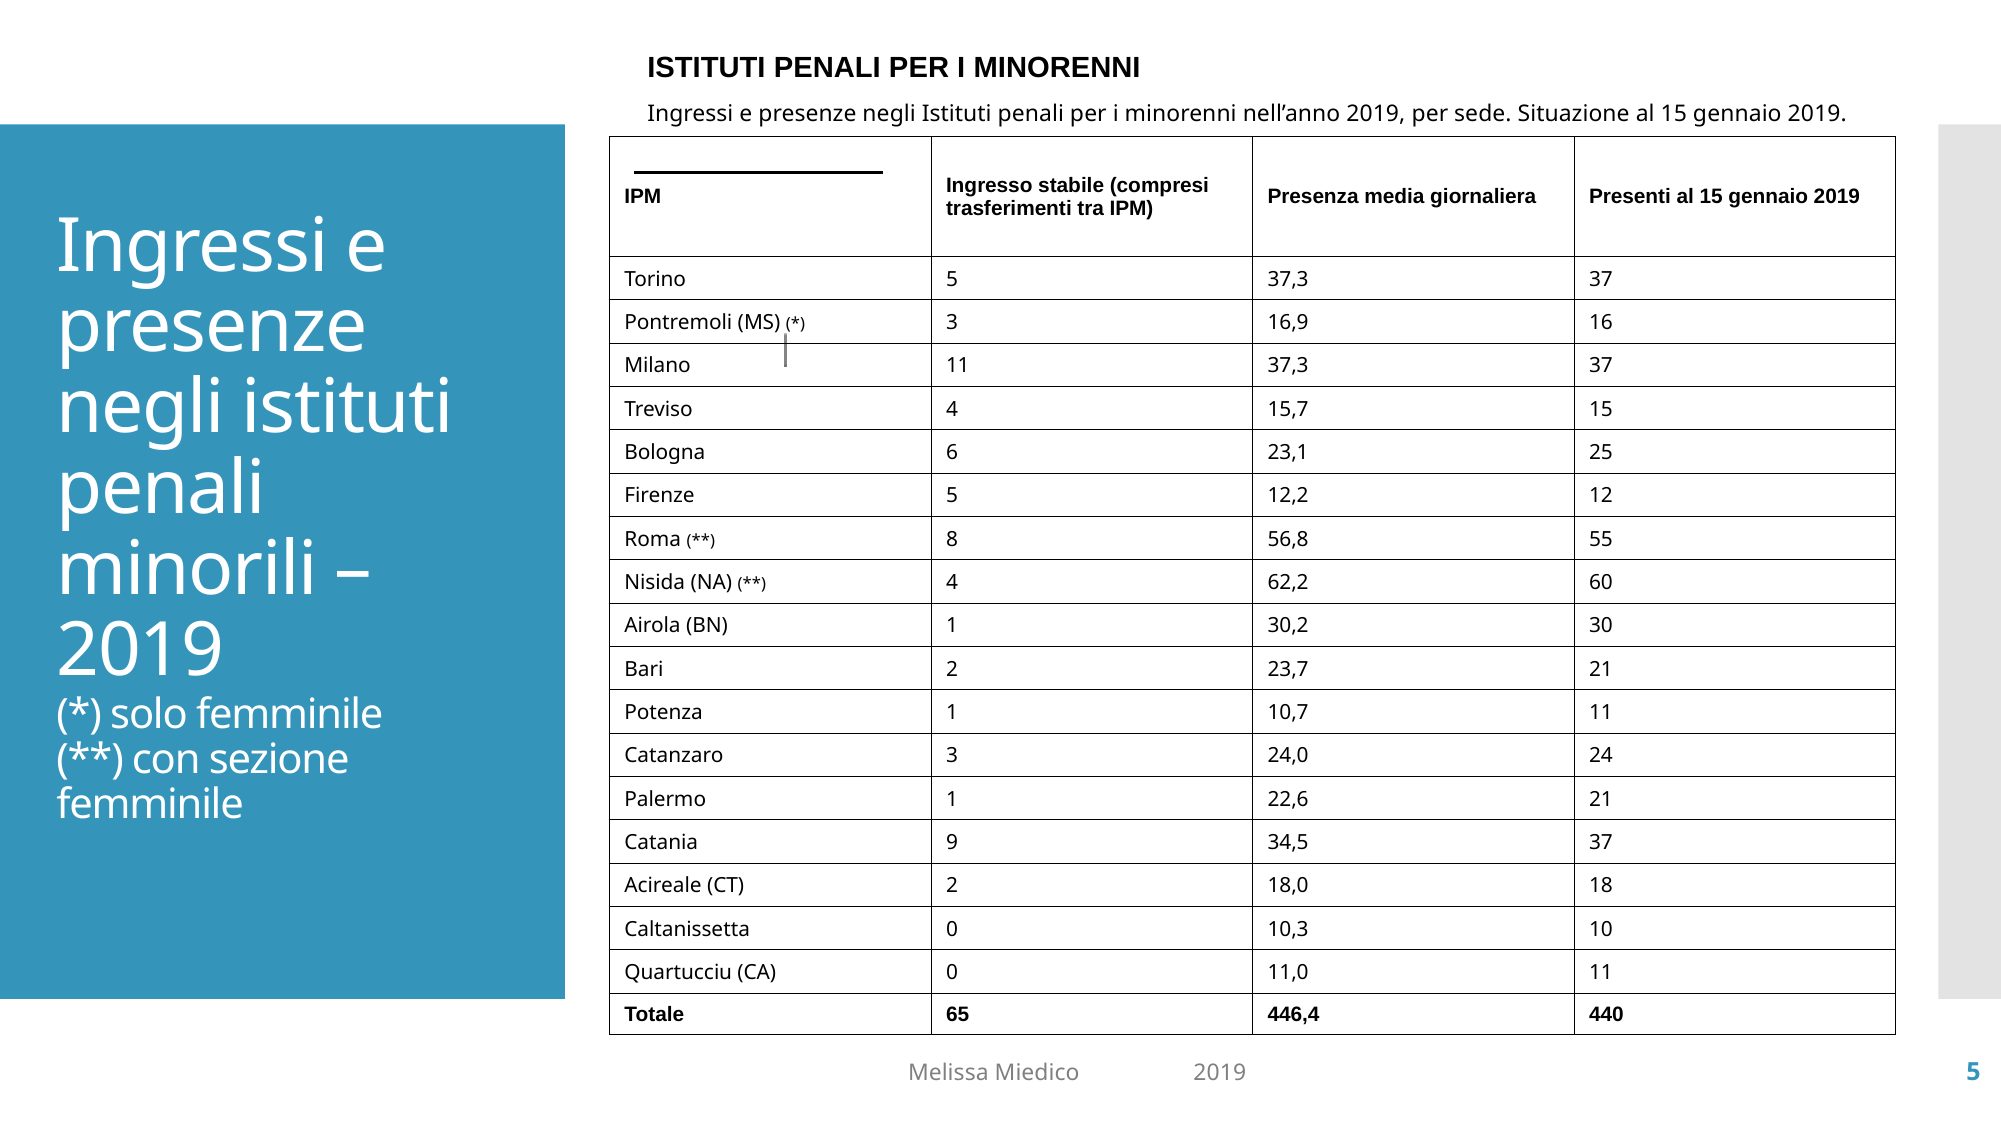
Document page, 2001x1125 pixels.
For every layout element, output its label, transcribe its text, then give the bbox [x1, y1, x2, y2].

table_cell 1 [932, 604, 1252, 646]
table_cell Milano [610, 344, 931, 386]
table_cell 8 [932, 517, 1252, 559]
table_cell 15,7 [1253, 387, 1574, 429]
table_cell Torino [610, 257, 931, 299]
table_cell 30,2 [1253, 604, 1574, 646]
table_cell 11,0 [1253, 950, 1574, 993]
table_cell 30 [1575, 604, 1895, 646]
table_cell 15 [1575, 387, 1895, 429]
table_cell Bologna [610, 430, 931, 473]
slide_number 5 [1744, 1042, 1996, 1103]
table_cell Catanzaro [610, 734, 931, 776]
table_cell 23,1 [1253, 430, 1574, 473]
table_cell 2 [932, 864, 1252, 906]
table_cell 2 [932, 647, 1252, 689]
table_header Ingresso stabile (compresi trasferimenti tra IPM) [932, 137, 1252, 256]
table_cell 10 [1575, 907, 1895, 949]
table_cell Nisida (NA) (**) [610, 560, 931, 603]
table_cell 12 [1575, 474, 1895, 516]
table_cell 24,0 [1253, 734, 1574, 776]
table_cell Quartucciu (CA) [610, 950, 931, 993]
table_cell Catania [610, 820, 931, 863]
table_cell Firenze [610, 474, 931, 516]
table_cell Palermo [610, 777, 931, 819]
table_cell 446,4 [1253, 994, 1574, 1034]
table_cell 22,6 [1253, 777, 1574, 819]
table_cell 37,3 [1253, 344, 1574, 386]
table_cell 18,0 [1253, 864, 1574, 906]
table_cell 37 [1575, 820, 1895, 863]
text_box ISTITUTI PENALI PER I MINORENNI Ingressi e presenze negli Istituti penali per i minorenni nell’anno 2019, per sede. Situazione al 15 gennaio 2019. [632, 41, 2000, 137]
table_cell 21 [1575, 777, 1895, 819]
table_cell 16 [1575, 300, 1895, 343]
table_header Presenza media giornaliera [1253, 137, 1574, 256]
table_cell 65 [932, 994, 1252, 1034]
table_cell Potenza [610, 690, 931, 733]
table_cell 62,2 [1253, 560, 1574, 603]
table_cell 4 [932, 387, 1252, 429]
table_cell Pontremoli (MS) (*) [610, 300, 931, 343]
table_cell 55 [1575, 517, 1895, 559]
table_cell 10,7 [1253, 690, 1574, 733]
table_cell 37 [1575, 344, 1895, 386]
table_cell 5 [932, 474, 1252, 516]
table_cell 24 [1575, 734, 1895, 776]
table_cell 4 [932, 560, 1252, 603]
footer Melissa Miedico 2019 [634, 1042, 1605, 1103]
table_cell 11 [932, 344, 1252, 386]
table_cell Bari [610, 647, 931, 689]
table_cell Airola (BN) [610, 604, 931, 646]
table_cell 23,7 [1253, 647, 1574, 689]
table_cell 37 [1575, 257, 1895, 299]
table_cell 9 [932, 820, 1252, 863]
table_cell 16,9 [1253, 300, 1574, 343]
table_cell 37,3 [1253, 257, 1574, 299]
table_cell 10,3 [1253, 907, 1574, 949]
table_cell 1 [932, 690, 1252, 733]
table_cell 21 [1575, 647, 1895, 689]
picture [634, 171, 883, 175]
table_cell 3 [932, 734, 1252, 776]
table_cell 6 [932, 430, 1252, 473]
table_cell Totale [610, 994, 931, 1034]
table_cell 0 [932, 907, 1252, 949]
table_cell 34,5 [1253, 820, 1574, 863]
table_cell 11 [1575, 690, 1895, 733]
table_header Presenti al 15 gennaio 2019 [1575, 137, 1895, 256]
table_header IPM [610, 137, 931, 256]
table_cell Roma (**) [610, 517, 931, 559]
table_cell Caltanissetta [610, 907, 931, 949]
table_cell 5 [932, 257, 1252, 299]
table_cell Acireale (CT) [610, 864, 931, 906]
table_cell 0 [932, 950, 1252, 993]
table_cell 1 [932, 777, 1252, 819]
table_cell 12,2 [1253, 474, 1574, 516]
table_cell 18 [1575, 864, 1895, 906]
table_cell 11 [1575, 950, 1895, 993]
table_cell 25 [1575, 430, 1895, 473]
table_cell 56,8 [1253, 517, 1574, 559]
table_cell 440 [1575, 994, 1895, 1034]
title Ingressi e presenze negli istituti penali minorili – 2019 (*) solo femminile (**) con sezione femminile [41, 184, 525, 940]
table_cell 60 [1575, 560, 1895, 603]
table_cell Treviso [610, 387, 931, 429]
table_cell 3 [932, 300, 1252, 343]
